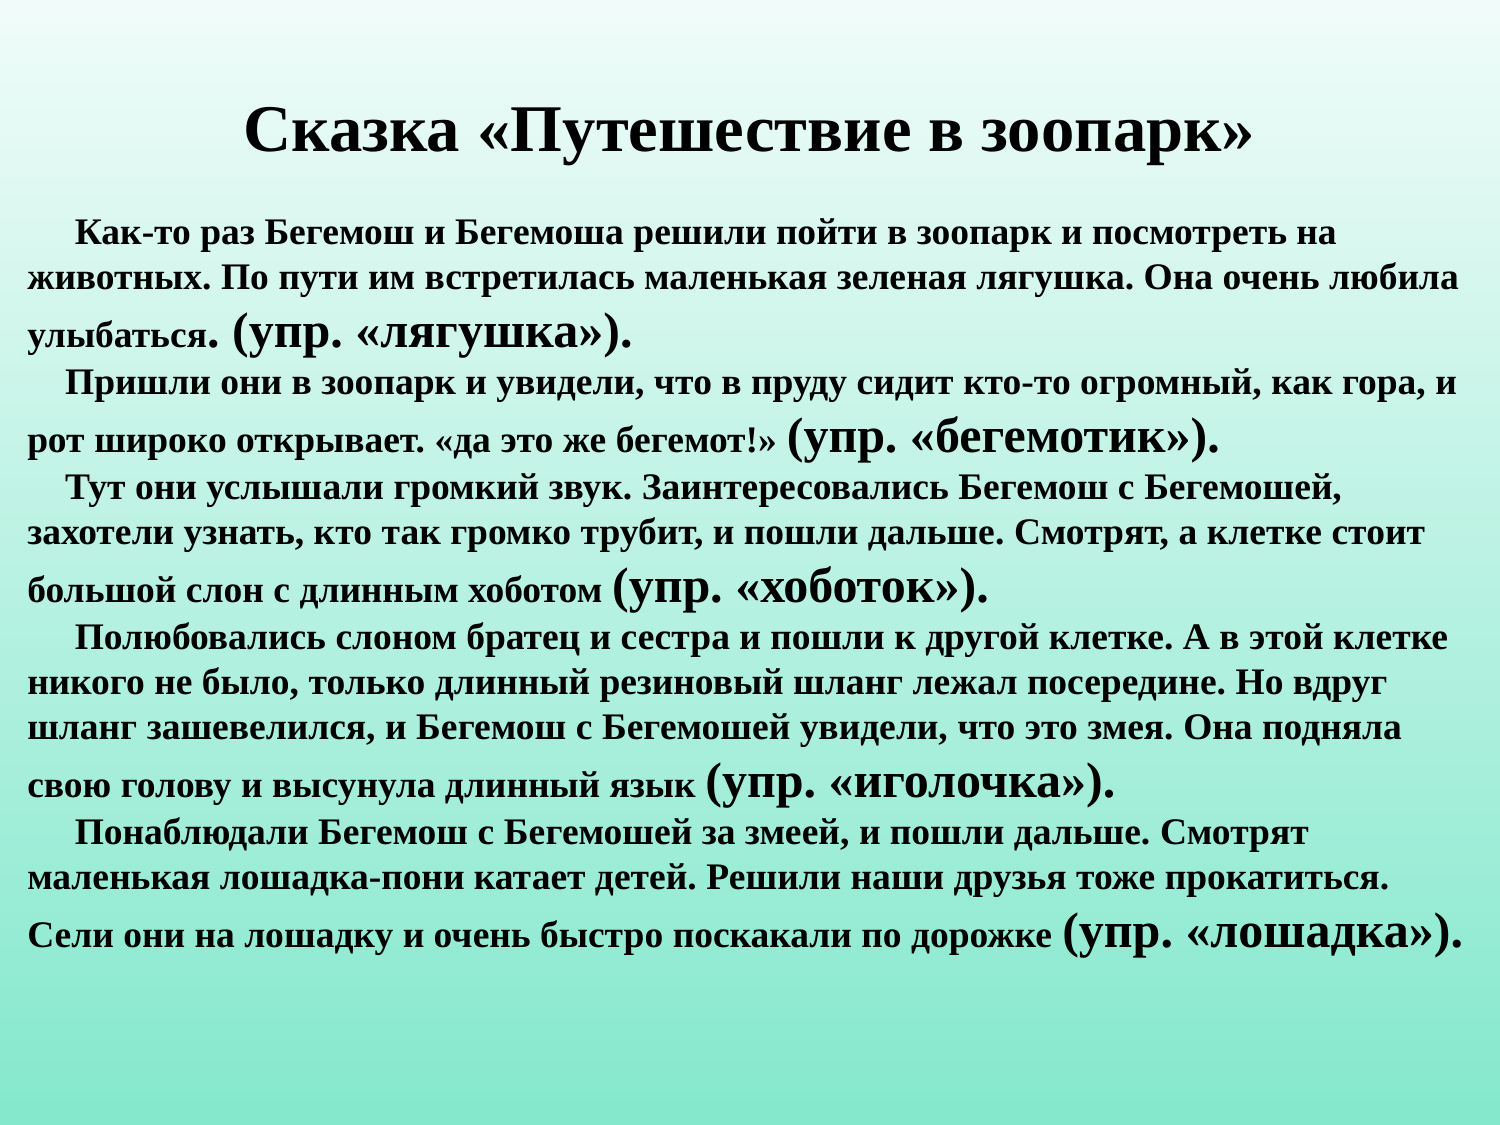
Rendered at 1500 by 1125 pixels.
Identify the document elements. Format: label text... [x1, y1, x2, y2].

title Сказка «Путешествие в зоопарк» [103, 59, 1398, 199]
text_box Как-то раз Бегемош и Бегемоша решили пойти в зоопарк и посмотреть на животных. По пути им встретилась маленькая зеленая лягушка. Она очень любила улыбаться. (упр. «лягушка»). Пришли они в зоопарк и увидели, что в пруду сидит кто-то огромный, как гора, и рот широко открывает. «да это же бегемот!» (упр. «бегемотик»). Тут они услышали громкий звук. Заинтересовались Бегемош с Бегемошей, захотели узнать, кто так громко трубит, и пошли дальше. Смотрят, а клетке стоит большой слон с длинным хоботом (упр. «хоботок»). Полюбовались слоном братец и сестра и пошли к другой клетке. А в этой клетке никого не было, только длинный резиновый шланг лежал посередине. Но вдруг шланг зашевелился, и Бегемош с Бегемошей увидели, что это змея. Она подняла свою голову и высунула длинный язык (упр. «иголочка»). Понаблюдали Бегемош с Бегемошей за змеей, и пошли дальше. Смотрят маленькая лошадка-пони катает детей. Решили наши друзья тоже прокатиться. Сели они на лошадку и очень быстро поскакали по дорожке (упр. «лошадка»). [12, 199, 1500, 965]
